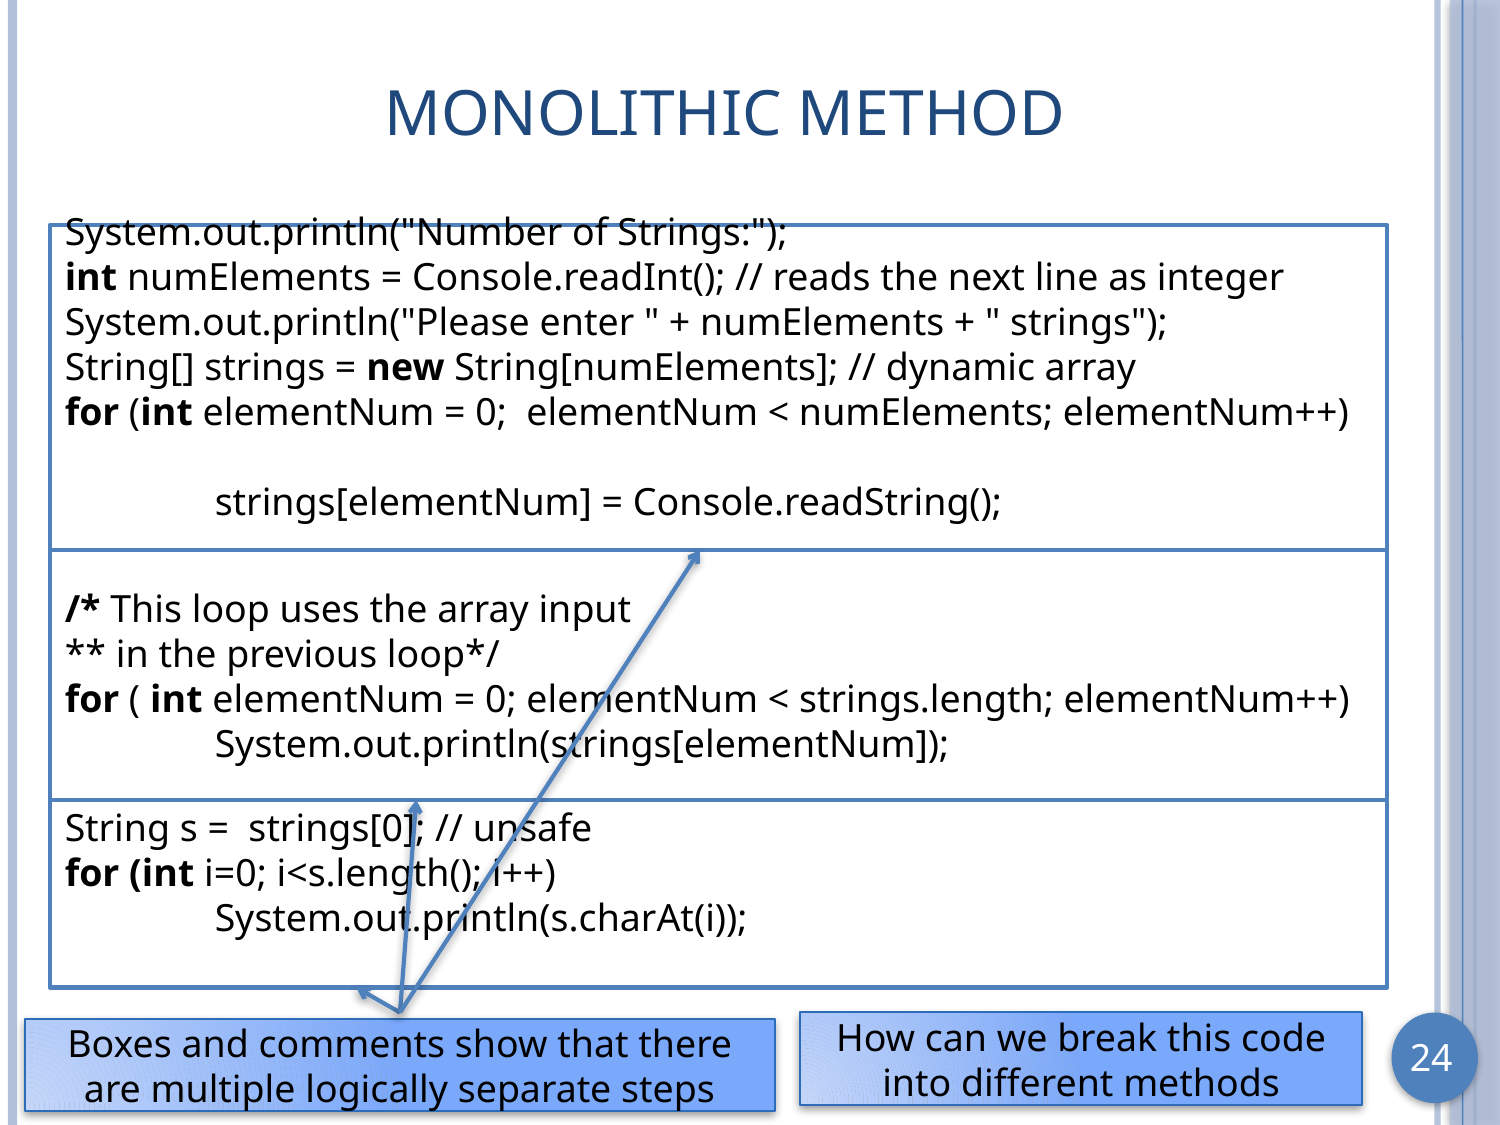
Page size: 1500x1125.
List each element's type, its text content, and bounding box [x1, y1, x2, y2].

text_box Boxes and comments show that there are multiple logically separate steps [24, 1018, 776, 1112]
text_box System.out.println("Number of Strings:"); int numElements = Console.readInt(); // reads the next line as integer System.out.println("Please enter " + numElements + " strings"); String[] strings = new String[numElements]; // dynamic array for (int elementNum = 0; elementNum < numElements; elementNum++) strings[elementNum] = Console.readString(); [48, 223, 1389, 548]
text_box String s = strings[0]; // unsafe for (int i=0; i<s.length(); i++) System.out.println(s.charAt(i)); [707, 798, 1389, 990]
text_box /* This loop uses the array input ** in the previous loop*/ for ( int elementNum = 0; elementNum < strings.length; elementNum++) System.out.println(strings[elementNum]); [703, 548, 1389, 798]
text_box /* This loop uses the array input ** in the previous loop*/ for ( int elementNum = 0; elementNum < strings.length; elementNum++) System.out.println(strings[elementNum]); [48, 548, 397, 798]
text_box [355, 986, 392, 1013]
text_box String s = strings[0]; // unsafe for (int i=0; i<s.length(); i++) System.out.println(s.charAt(i)); [48, 798, 393, 990]
title Monolithic Method [75, 45, 1375, 175]
text_box How can we break this code into different methods [799, 1011, 1363, 1106]
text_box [399, 549, 701, 1013]
